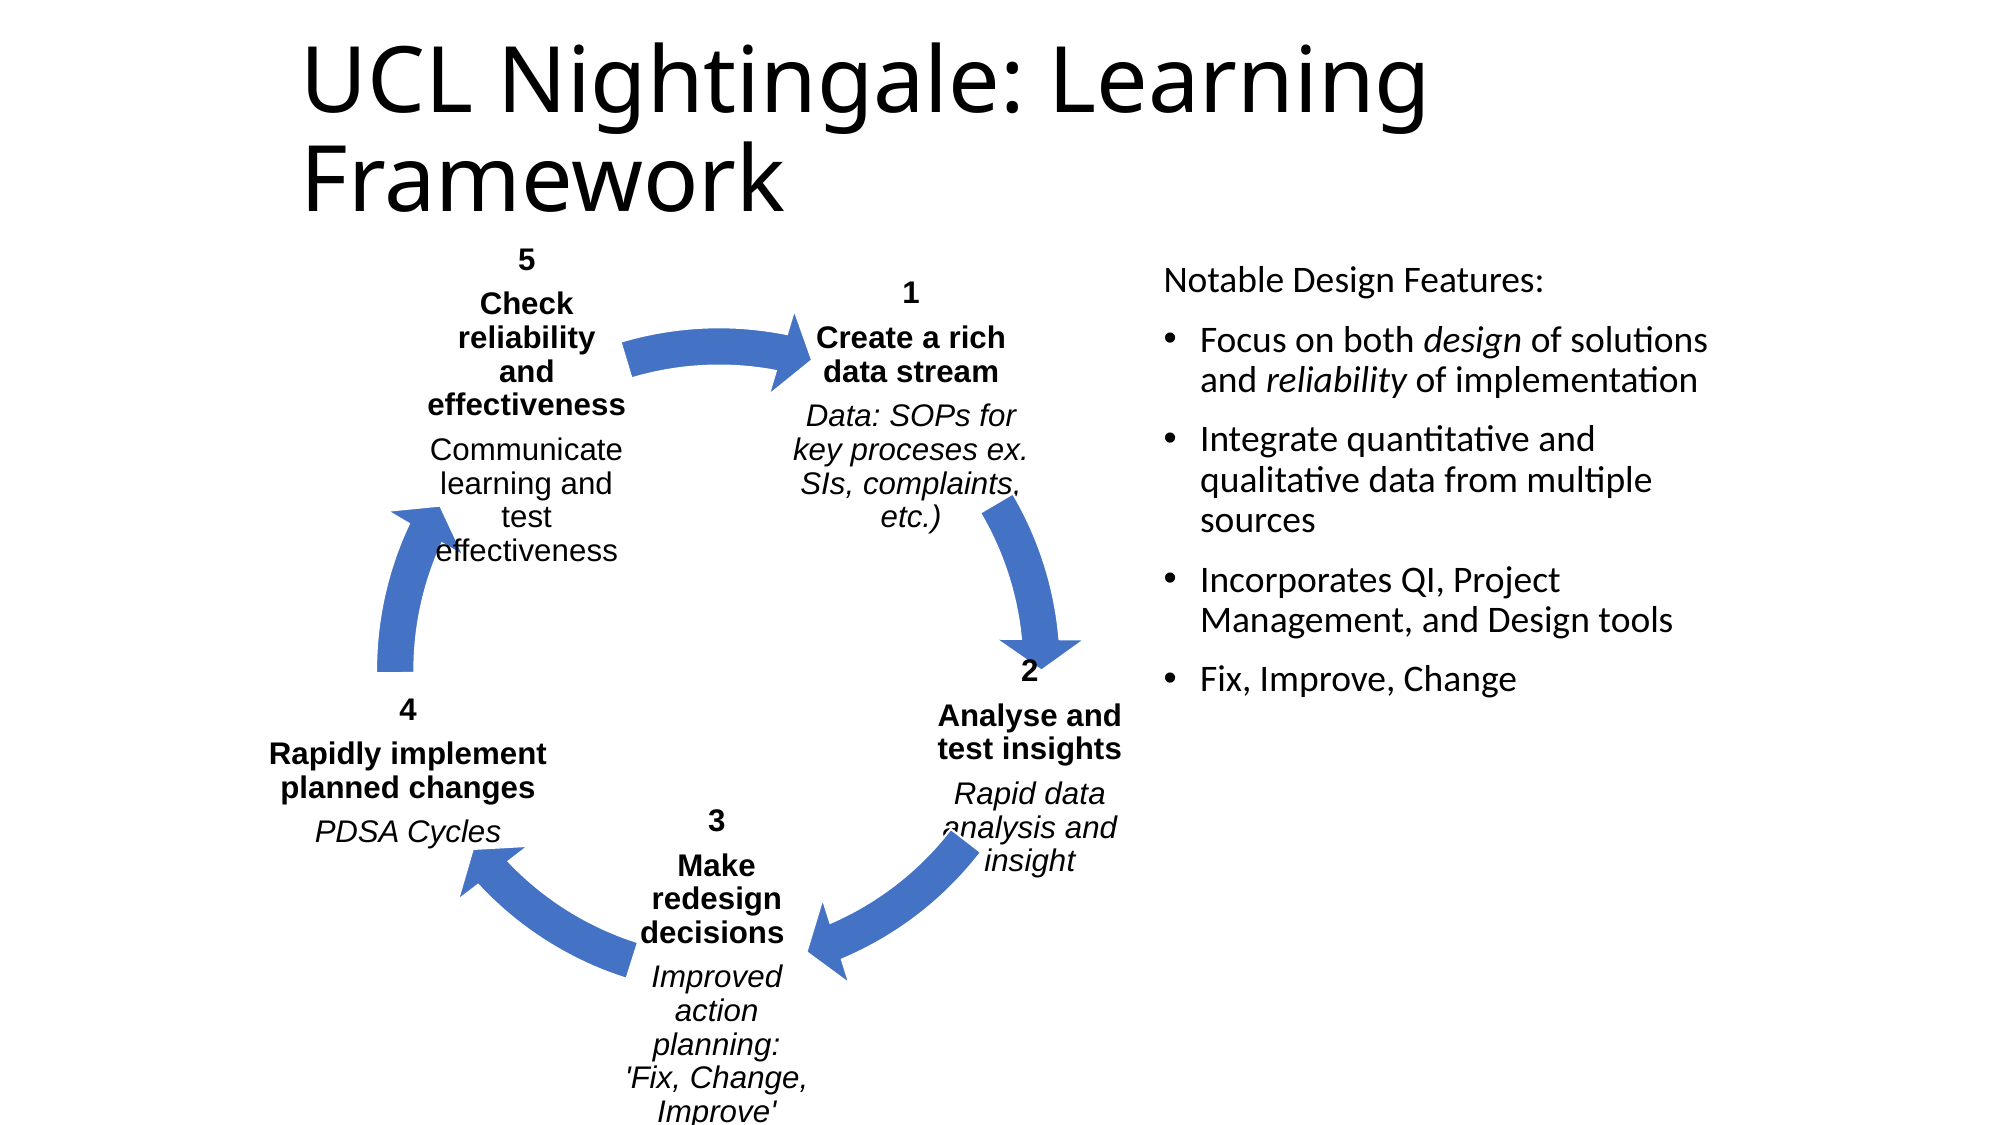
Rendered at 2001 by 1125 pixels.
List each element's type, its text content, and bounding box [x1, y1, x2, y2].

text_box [272, 301, 1119, 1096]
title UCL Nightingale: Learning Framework [285, 59, 1715, 204]
list Notable Design Features: Focus on both design of solutions and reliability of implementation Integrate quantitative and qualitative data from multiple sources Incorporates QI, Project Management, and Design tools Fix, Improve, Change [1148, 253, 1728, 744]
